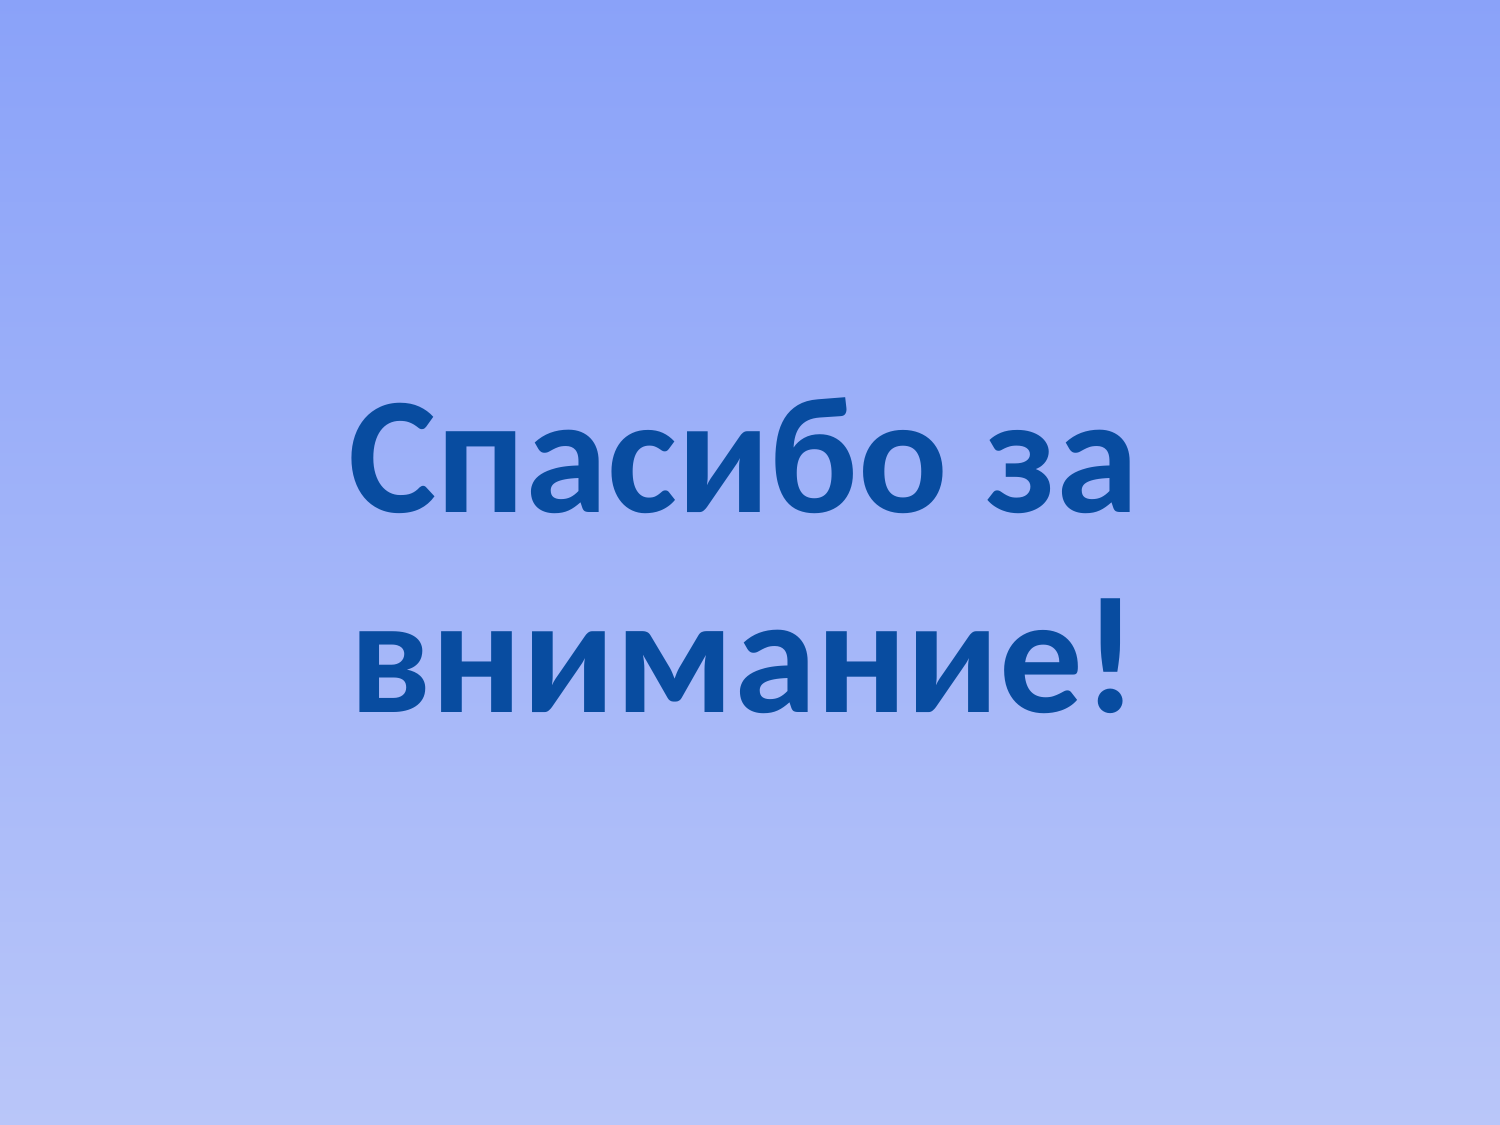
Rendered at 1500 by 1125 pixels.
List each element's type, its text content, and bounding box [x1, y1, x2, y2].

text_box Спасибо за внимание! [289, 338, 1199, 717]
